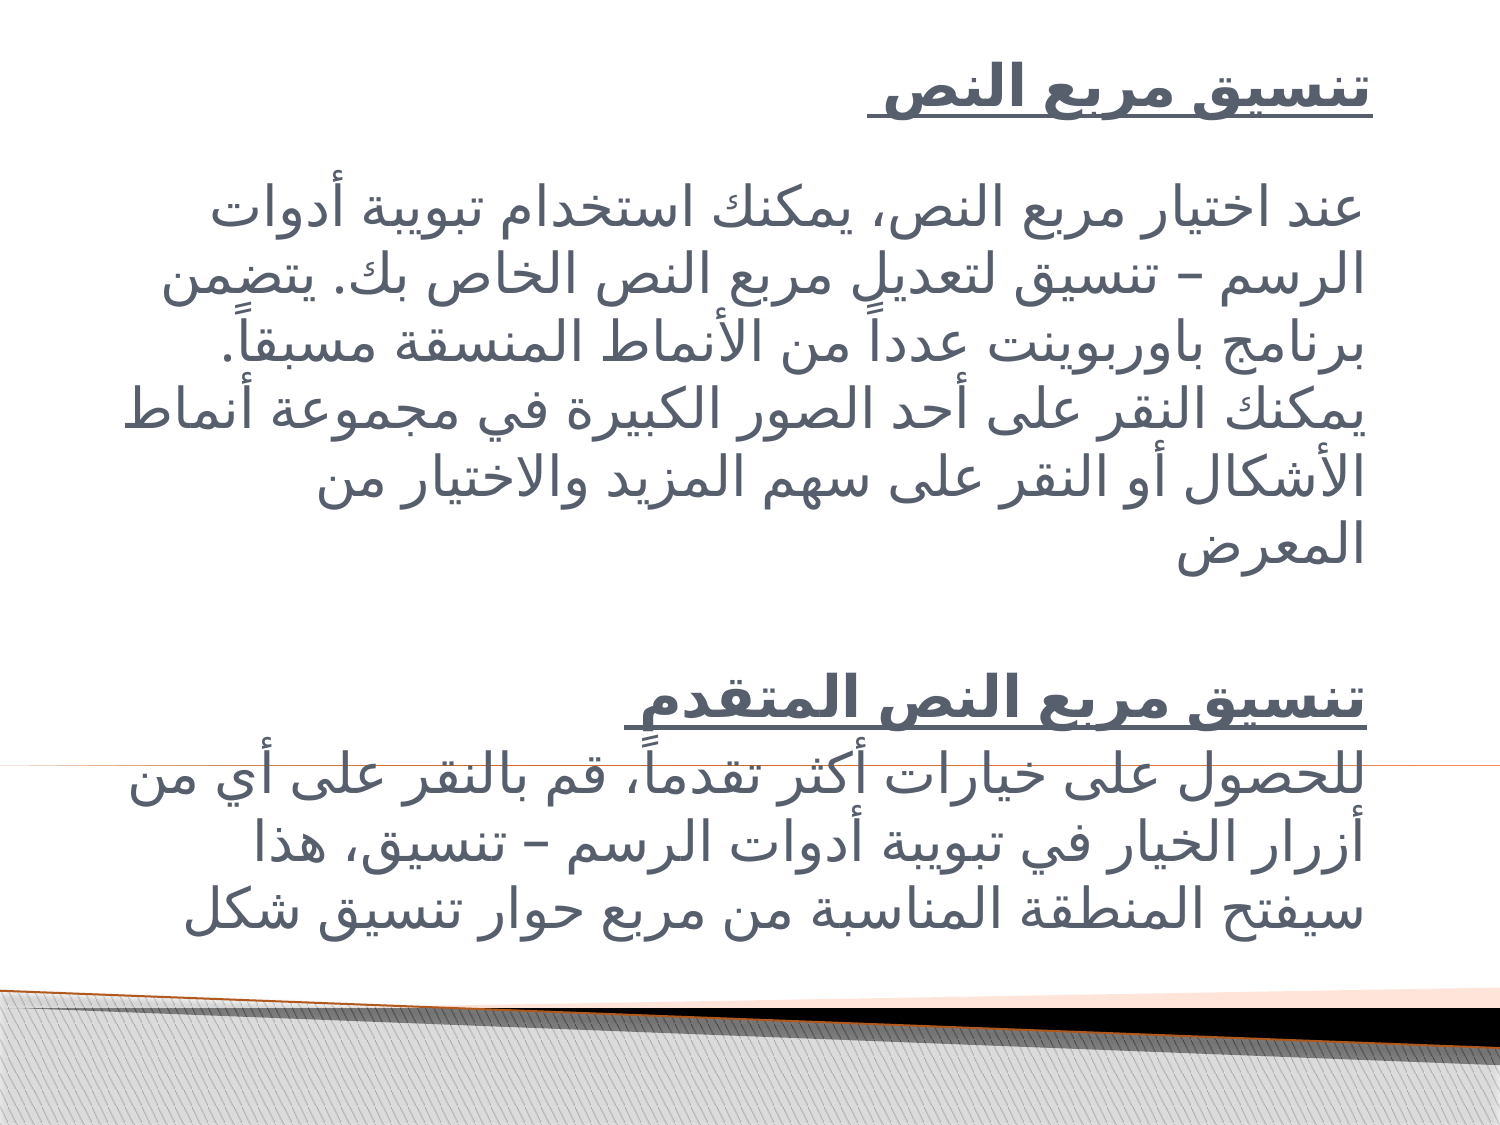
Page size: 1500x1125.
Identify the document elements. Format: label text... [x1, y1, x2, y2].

title تنسيق مربع النص [112, 24, 1388, 126]
picture [5, 1008, 1500, 1066]
subtitle عند اختيار مربع النص، يمكنك استخدام تبويبة أدوات الرسم – تنسيق لتعديل مربع النص الخاص بك. يتضمن برنامج باوربوينت عدداً من الأنماط المنسقة مسبقاً. يمكنك النقر على أحد الصور الكبيرة في مجموعة أنماط الأشكال أو النقر على سهم المزيد والاختيار من المعرض تنسيق مربع النص المتقدم للحصول على خيارات أكثر تقدماً، قم بالنقر على أي من أزرار الخيار في تبويبة أدوات الرسم – تنسيق، هذا سيفتح المنطقة المناسبة من مربع حوار تنسيق شكل [99, 162, 1375, 988]
